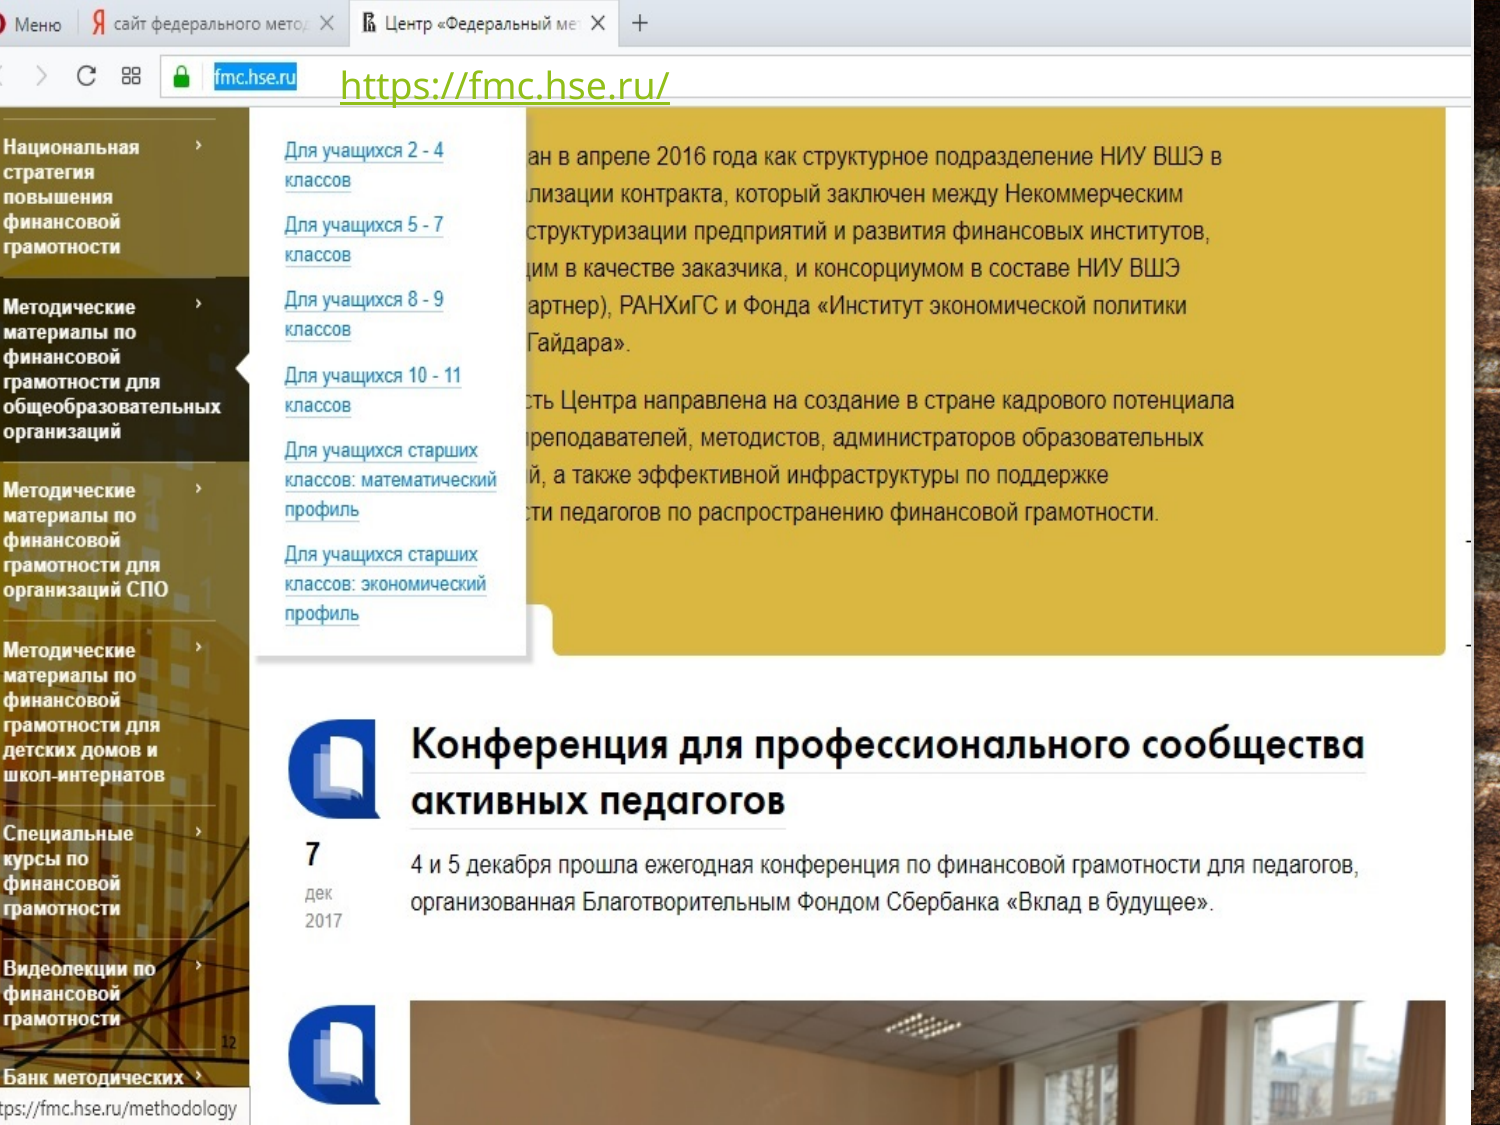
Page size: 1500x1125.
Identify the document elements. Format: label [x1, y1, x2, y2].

list [0, 0, 1471, 1125]
picture [1471, 0, 1500, 1125]
